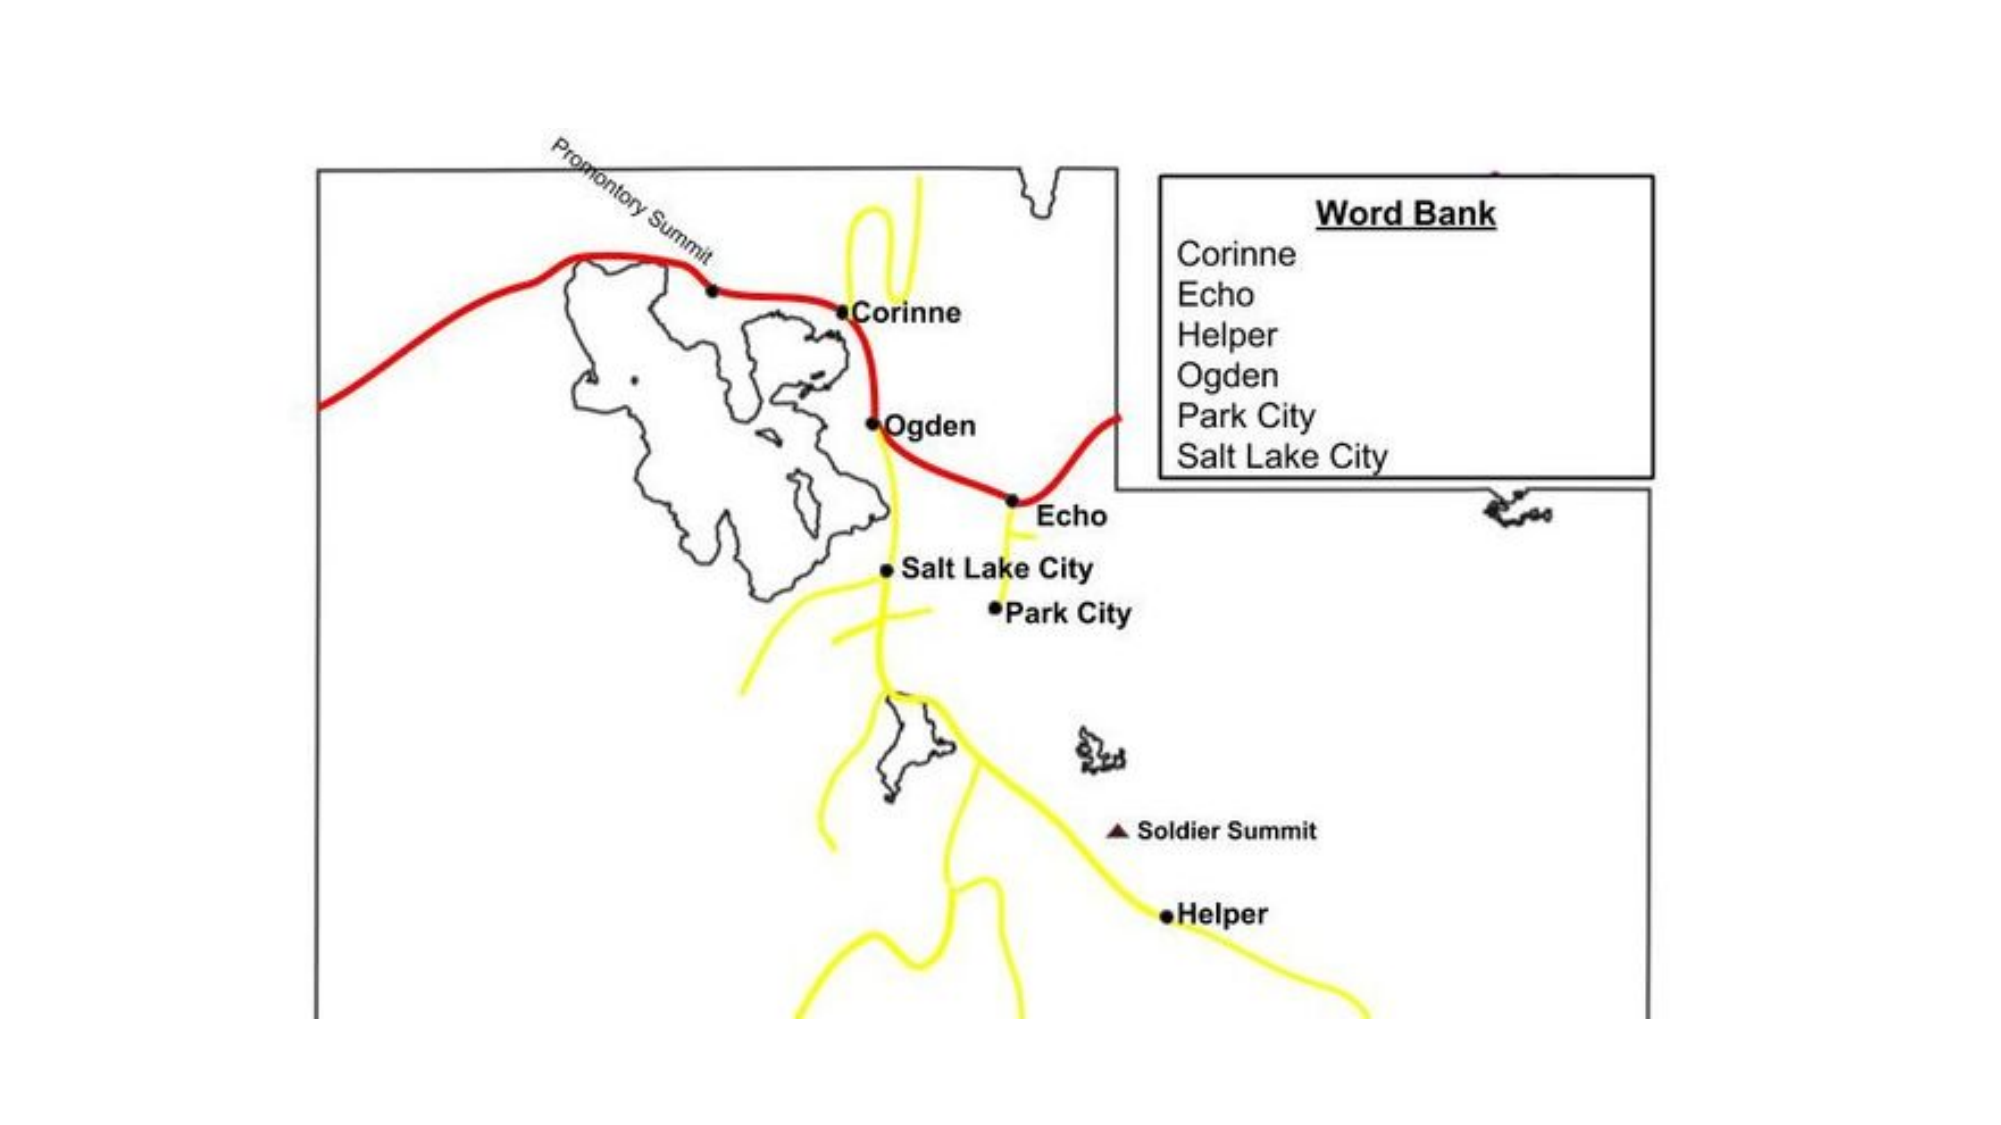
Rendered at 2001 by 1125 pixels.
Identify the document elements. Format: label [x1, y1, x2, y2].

picture [233, 128, 1719, 1019]
